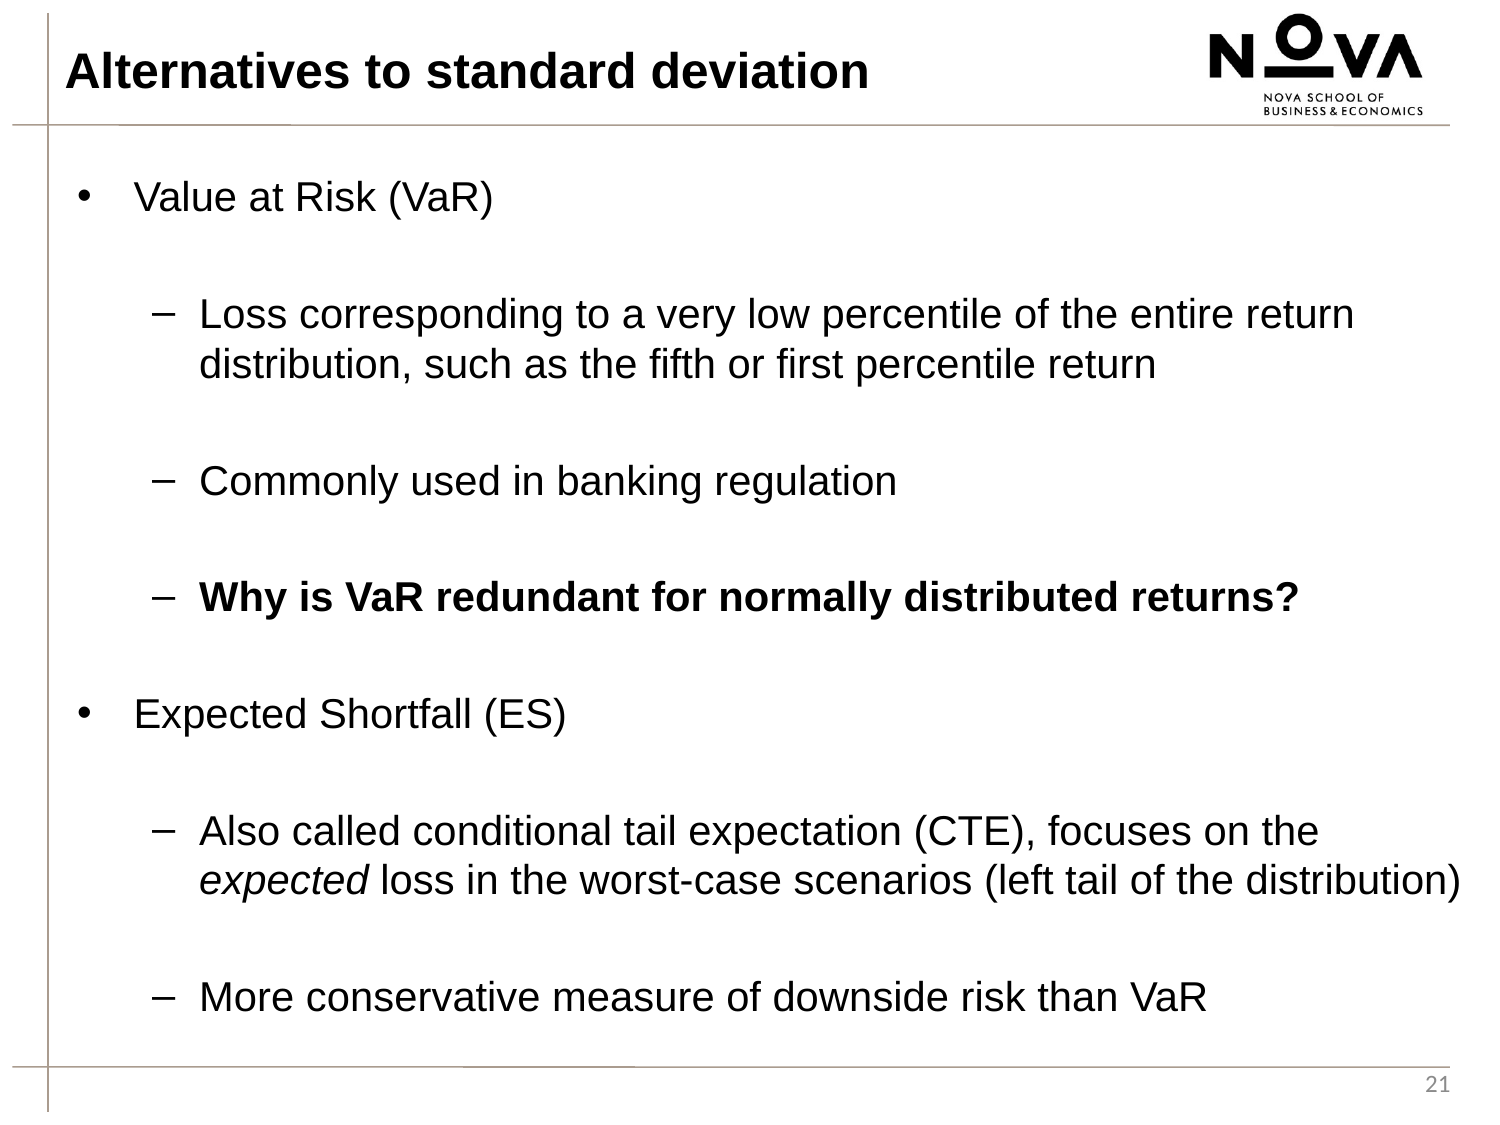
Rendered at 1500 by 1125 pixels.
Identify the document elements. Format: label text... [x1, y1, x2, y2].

slide_number 21 [1115, 1062, 1466, 1103]
text_box Value at Risk (VaR) Loss corresponding to a very low percentile of the entire return distribution, such as the fifth or first percentile return Commonly used in banking regulation Why is VaR redundant for normally distributed returns? Expected Shortfall (ES) Also called conditional tail expectation (CTE), focuses on the expected loss in the worst-case scenarios (left tail of the distribution) More conservative measure of downside risk than VaR [62, 162, 1488, 905]
picture [1165, 5, 1466, 123]
text_box Alternatives to standard deviation [49, 31, 1269, 107]
